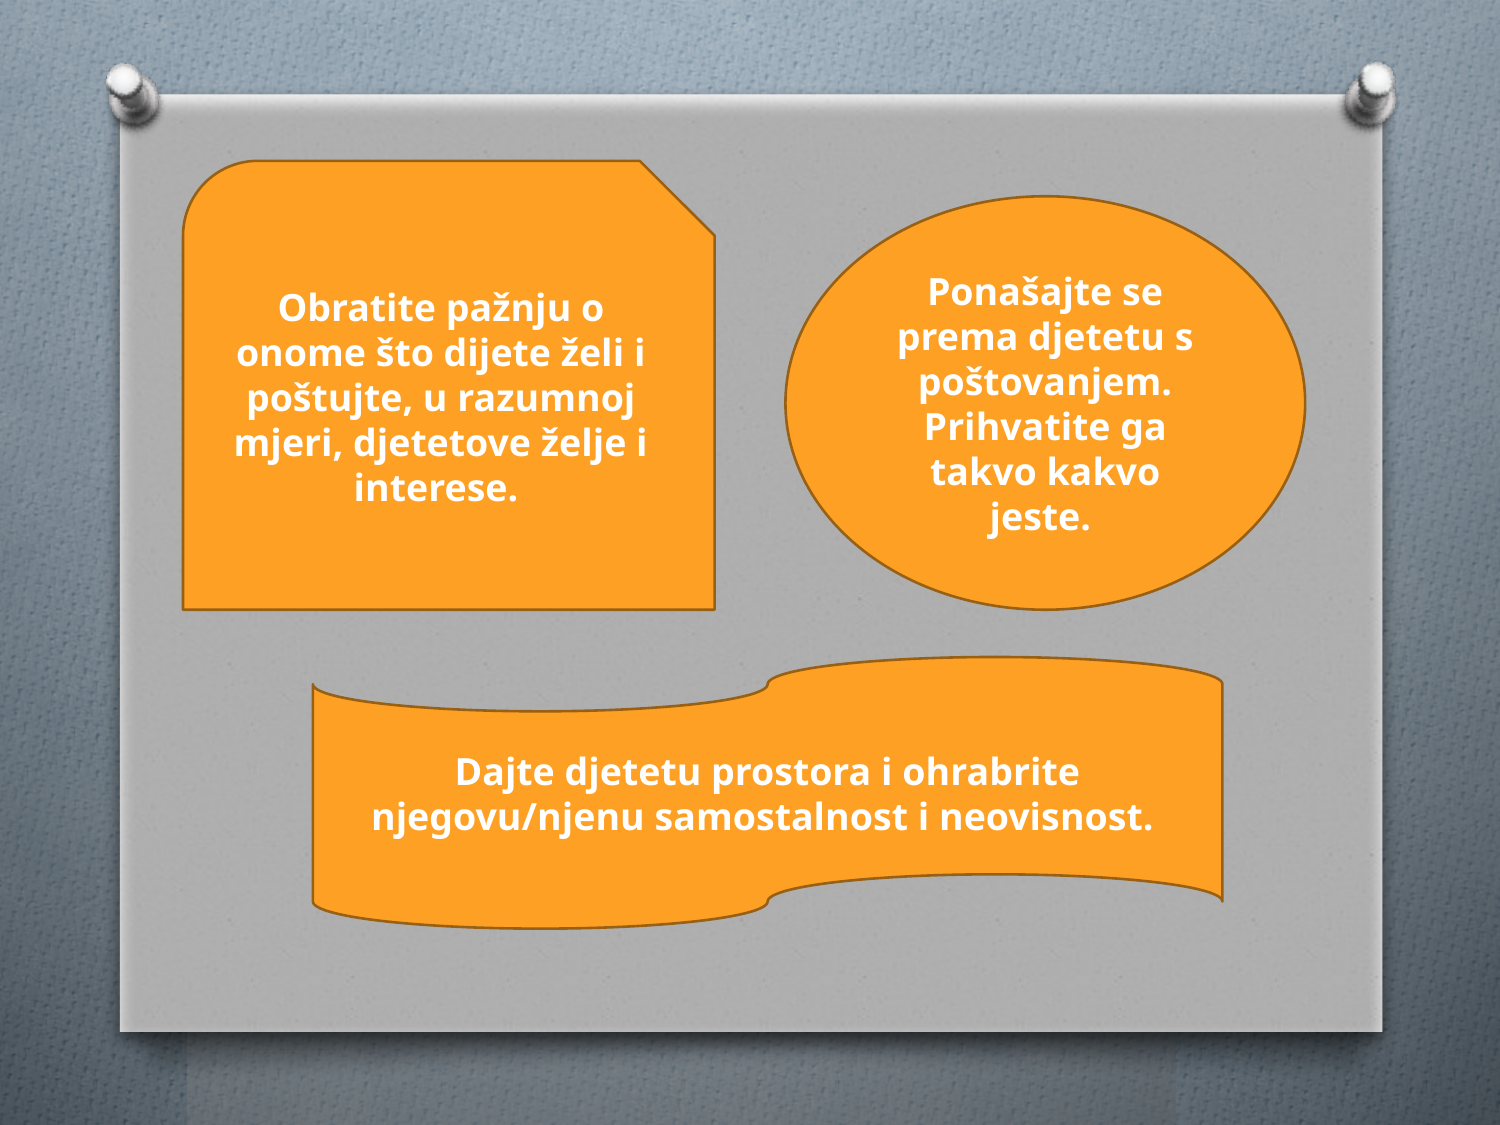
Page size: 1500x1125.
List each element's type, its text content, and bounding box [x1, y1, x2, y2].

picture [76, 30, 198, 153]
text_box Ponašajte se prema djetetu s poštovanjem. Prihvatite ga takvo kakvo jeste. [784, 194, 1307, 612]
text_box Obratite pažnju o onome što dijete želi i poštujte, u razumnoj mjeri, djetetove želje i interese. [181, 159, 716, 612]
text_box Dajte djetetu prostora i ohrabrite njegovu/njenu samostalnost i neovisnost. [311, 655, 1224, 930]
picture [1317, 36, 1439, 156]
